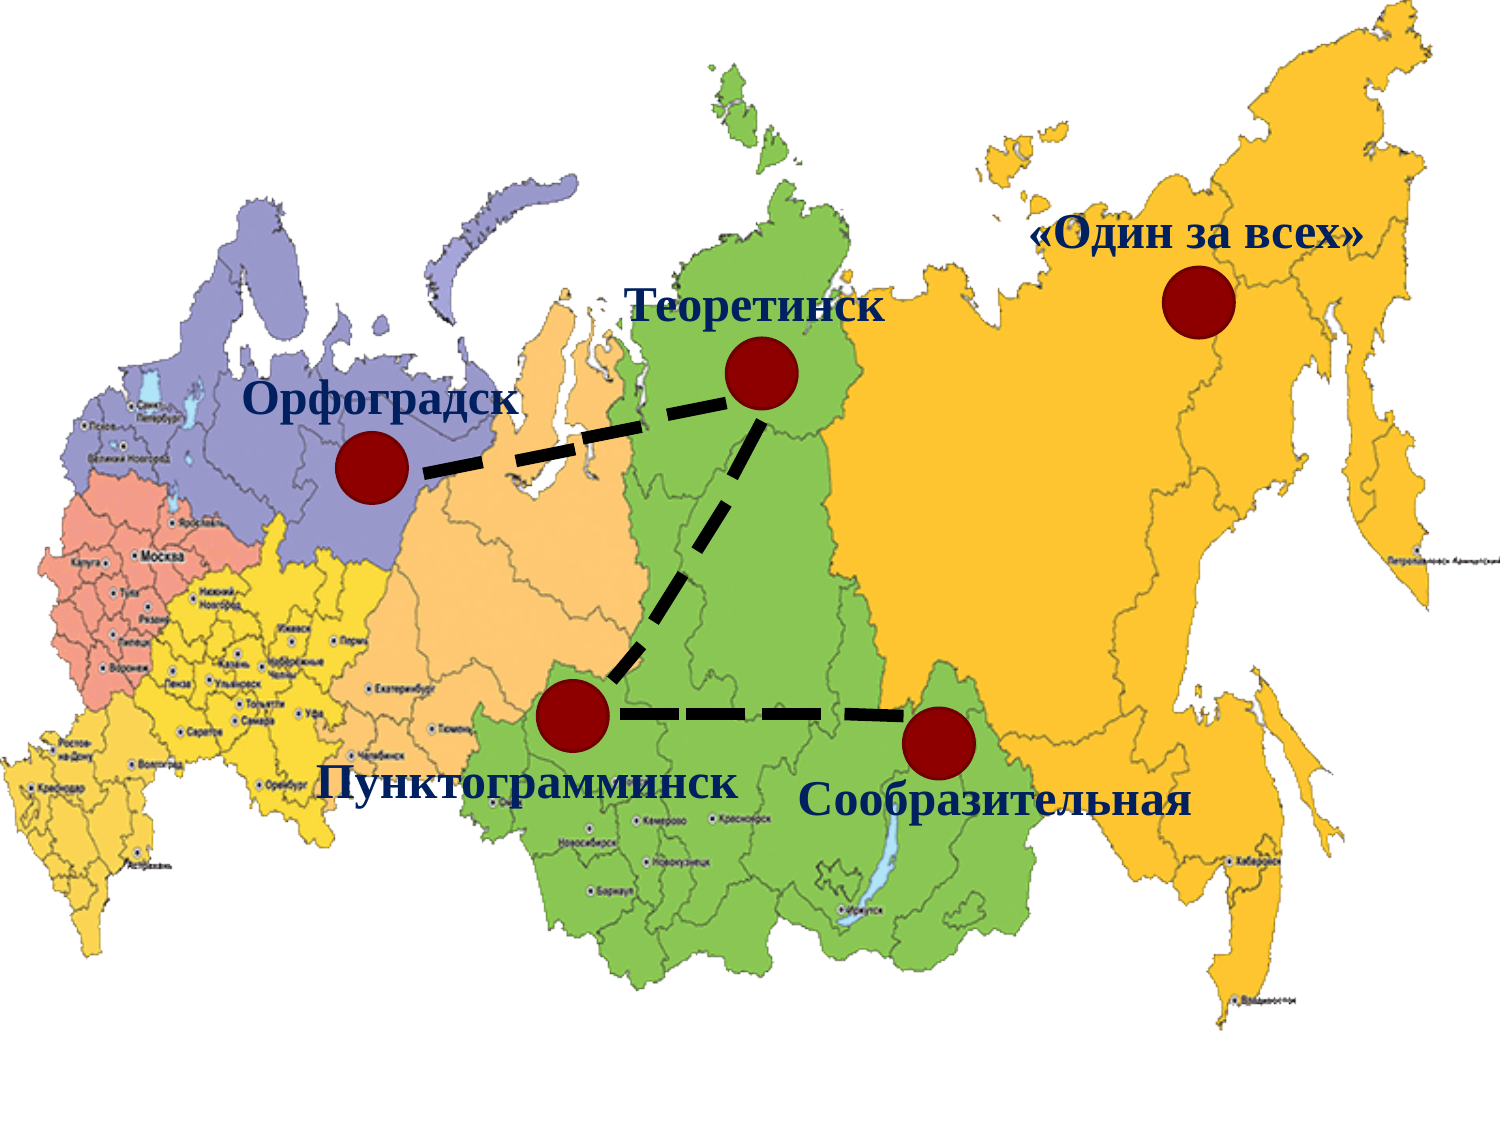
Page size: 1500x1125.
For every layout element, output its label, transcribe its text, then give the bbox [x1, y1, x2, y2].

text_box [334, 432, 409, 505]
text_box [901, 706, 976, 758]
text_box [653, 573, 684, 622]
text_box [423, 461, 483, 475]
text_box Теоретинск [608, 264, 922, 340]
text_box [666, 402, 727, 416]
text_box Орфоградск [226, 356, 540, 432]
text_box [696, 503, 727, 551]
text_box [844, 713, 904, 717]
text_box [582, 426, 642, 439]
text_box Сообразительная [782, 758, 1244, 833]
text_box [611, 644, 642, 681]
text_box Пунктограмминск [301, 741, 821, 816]
text_box [724, 340, 799, 411]
text_box [1161, 267, 1236, 340]
text_box «Один за всех» [1013, 191, 1454, 267]
text_box [535, 678, 610, 741]
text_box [731, 420, 762, 478]
picture [0, 0, 1500, 1125]
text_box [515, 448, 576, 462]
